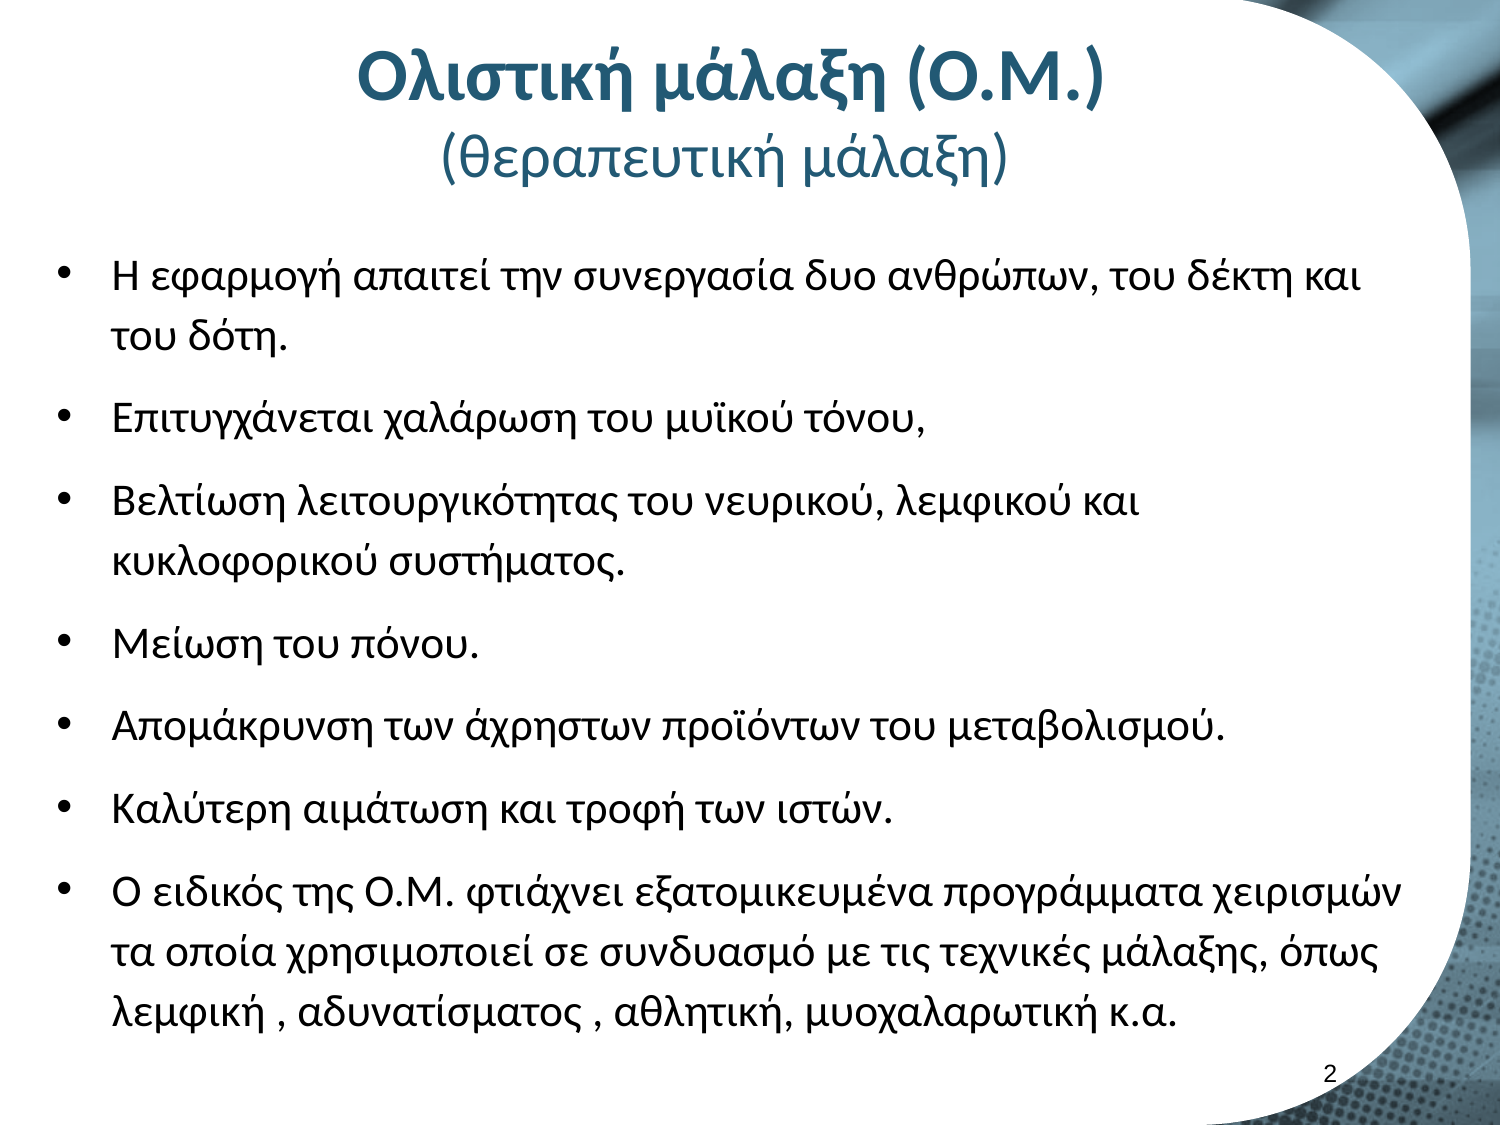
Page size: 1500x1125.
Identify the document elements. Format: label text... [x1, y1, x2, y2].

slide_number 1 [1074, 1042, 1353, 1103]
list Η εφαρμογή απαιτεί την συνεργασία δυο ανθρώπων, του δέκτη και του δότη. Επιτυγχάνεται χαλάρωση του μυϊκού τόνου, Βελτίωση λειτουργικότητας του νευρικού, λεμφικού και κυκλοφορικού συστήματος. Μείωση του πόνου. Απομάκρυνση των άχρηστων προϊόντων του μεταβολισμού. Καλύτερη αιμάτωση και τροφή των ιστών. Ο ειδικός της Ο.Μ. φτιάχνει εξατομικευμένα προγράμματα χειρισμών τα οποία χρησιμοποιεί σε συνδυασμό με τις τεχνικές μάλαξης, όπως λεμφική , αδυνατίσματος , αθλητική, μυοχαλαρωτική κ.α. [41, 231, 1425, 1059]
title Ολιστική μάλαξη (Ο.Μ.) (θεραπευτική μάλαξη) [41, 19, 1424, 197]
